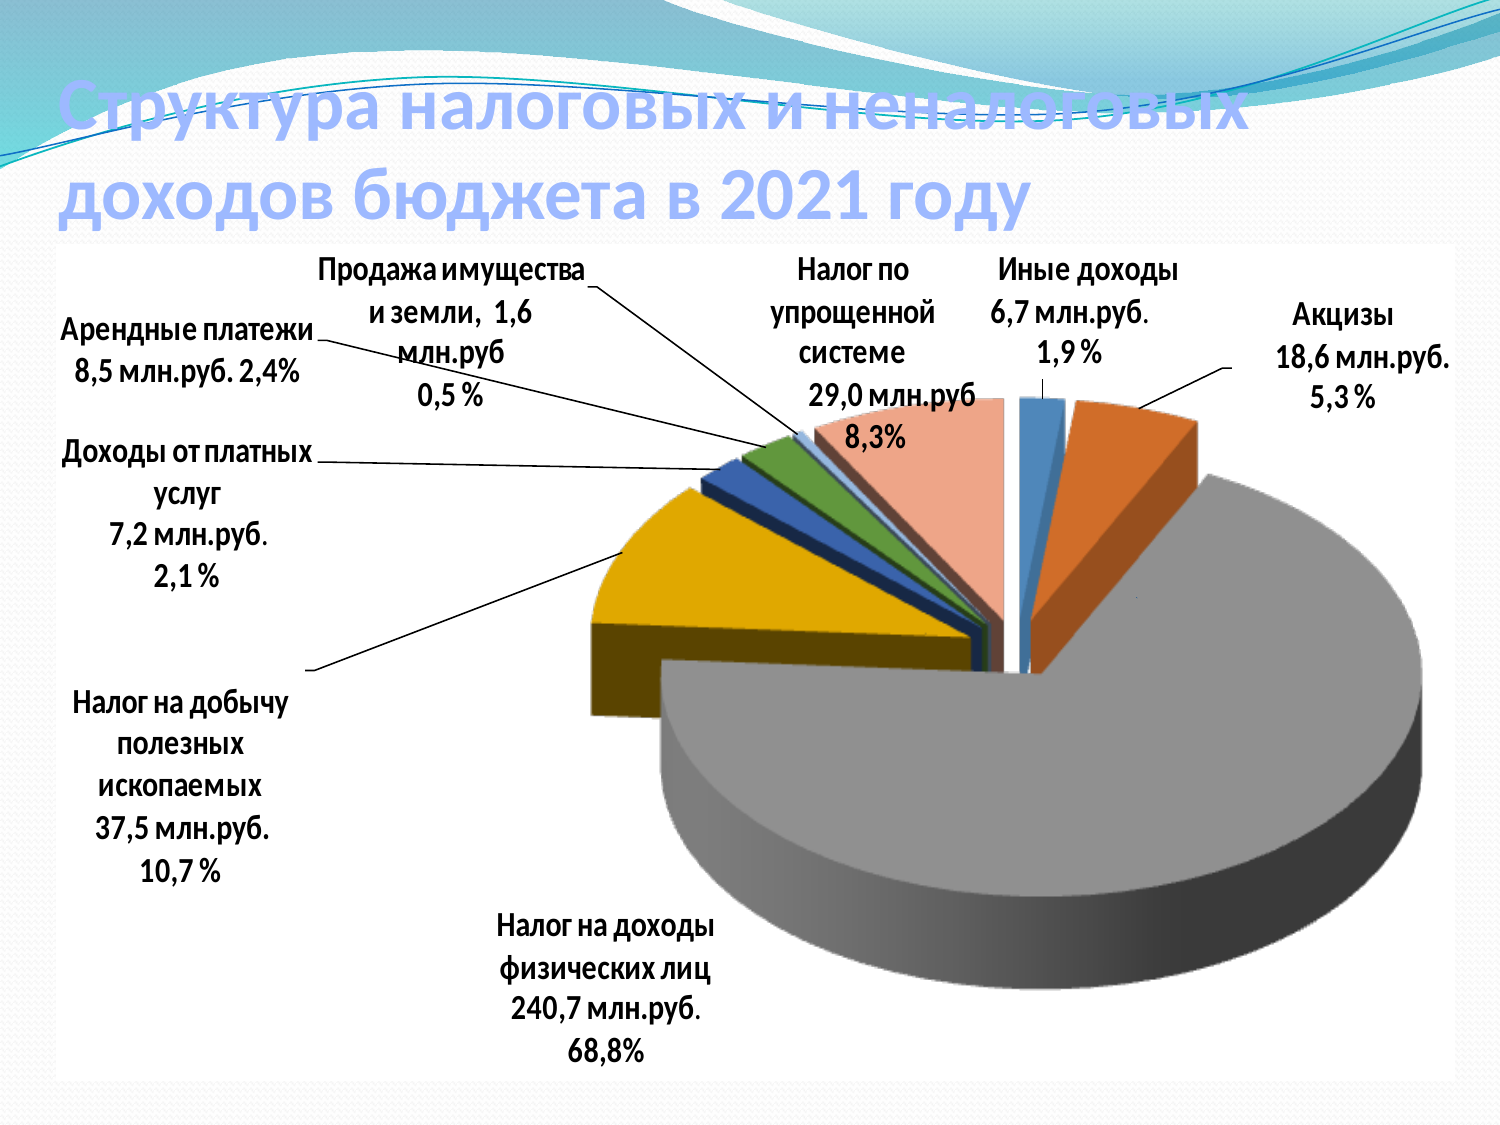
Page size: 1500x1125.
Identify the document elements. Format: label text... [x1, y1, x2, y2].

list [48, 234, 1464, 1091]
title Структура налоговых и неналоговых доходов бюджета в 2021 году [58, 0, 1454, 234]
